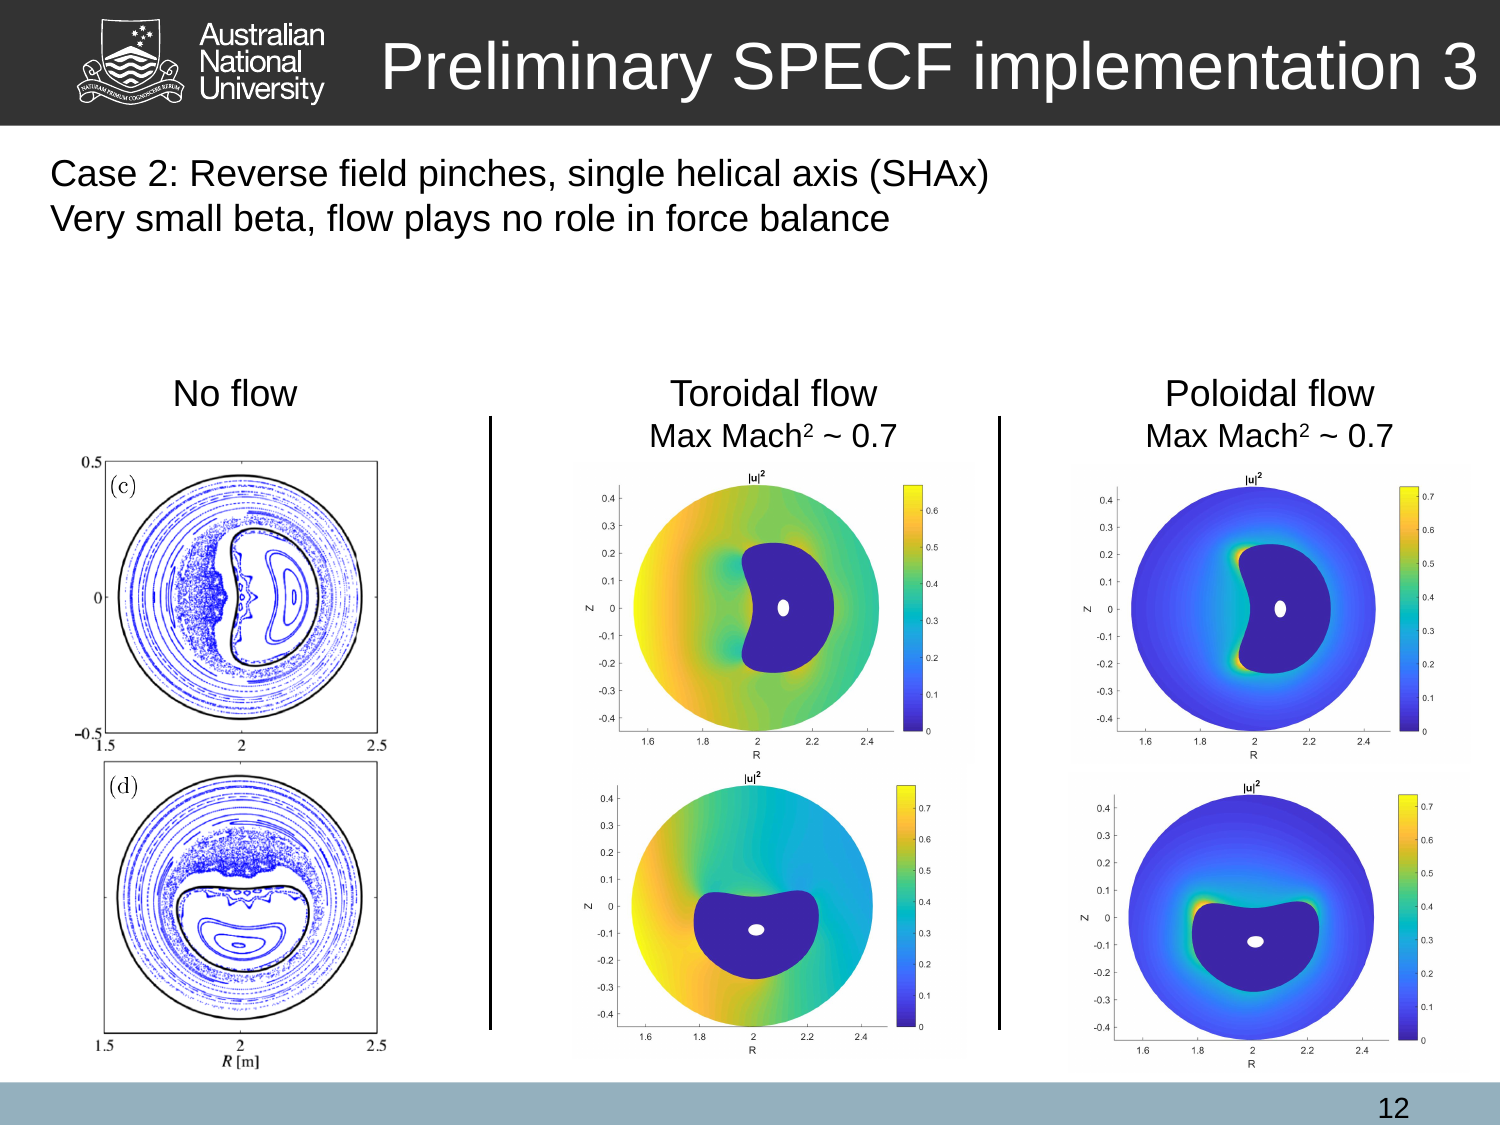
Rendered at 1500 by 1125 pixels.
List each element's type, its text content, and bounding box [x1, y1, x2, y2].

picture [1071, 464, 1471, 764]
picture [1068, 772, 1470, 1073]
text_box Case 2: Reverse field pinches, single helical axis (SHAx) Very small beta, flow plays no role in force balance [35, 141, 1005, 246]
text_box Toroidal flow Max Mach2 ~ 0.7 [634, 361, 913, 462]
text_box No flow [158, 361, 313, 422]
text_box Poloidal flow Max Mach2 ~ 0.7 [1130, 361, 1409, 462]
picture [572, 462, 975, 1059]
picture [75, 452, 399, 1073]
text_box Preliminary SPECF implementation 3 [365, 15, 1495, 110]
slide_number 12 [1328, 1082, 1425, 1118]
